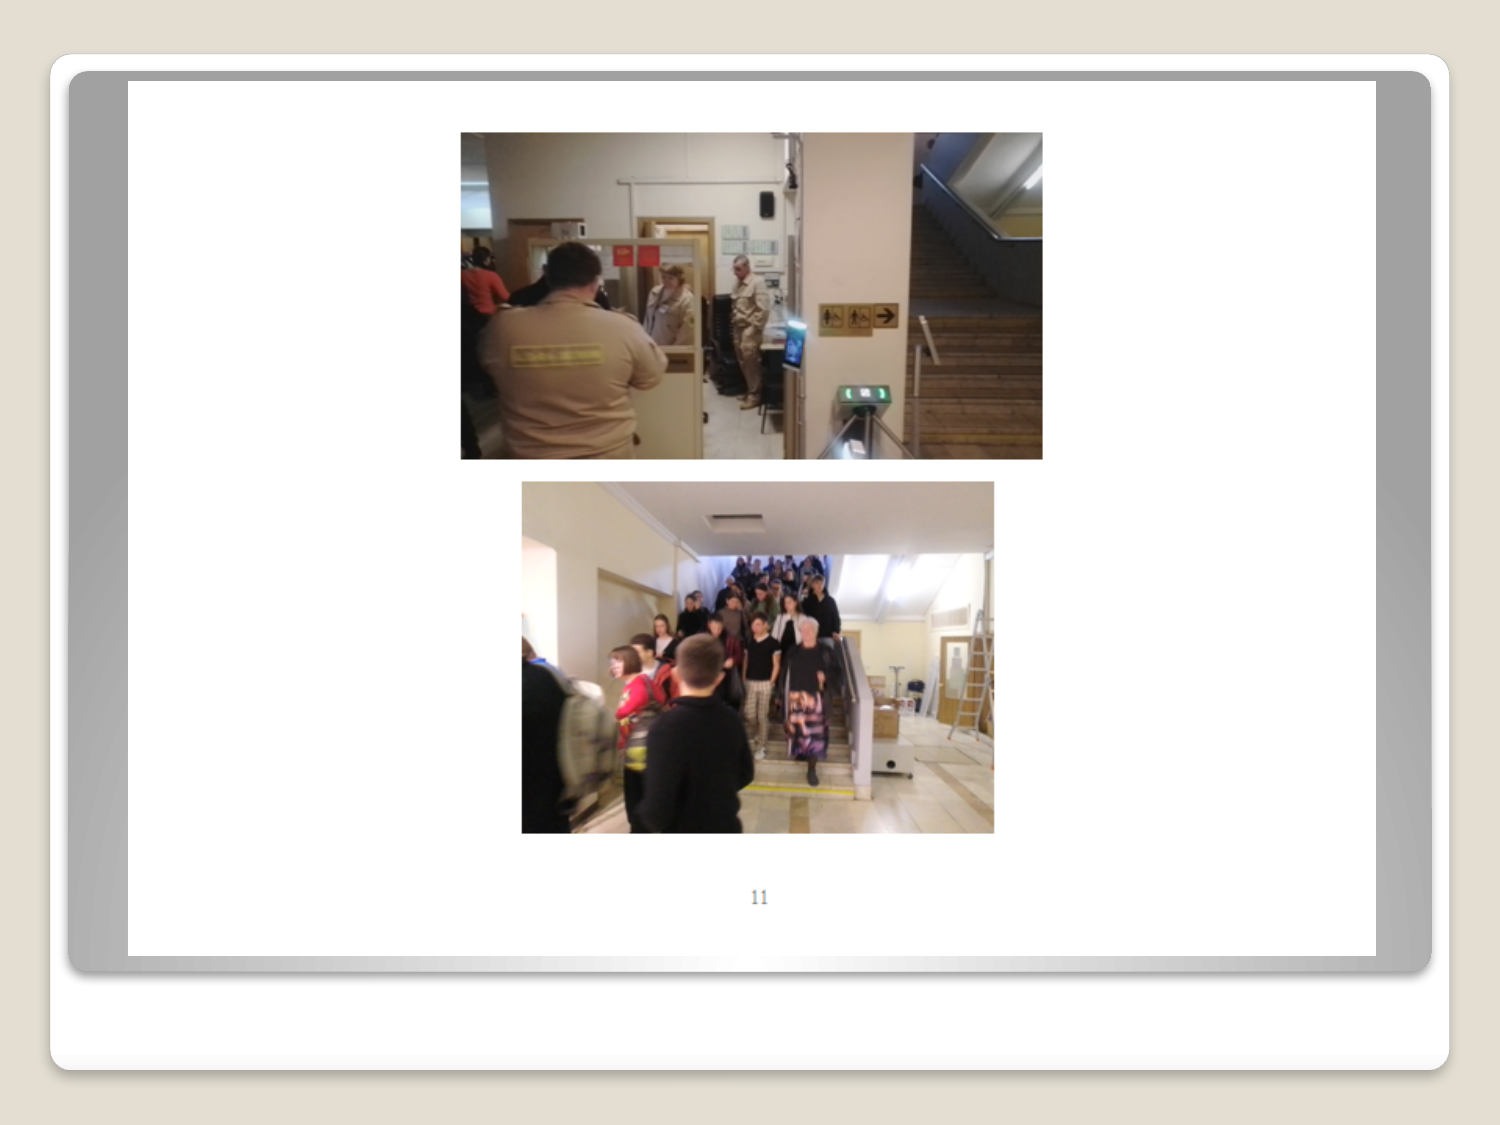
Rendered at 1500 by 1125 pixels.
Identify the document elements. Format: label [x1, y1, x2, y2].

picture [128, 81, 1376, 956]
